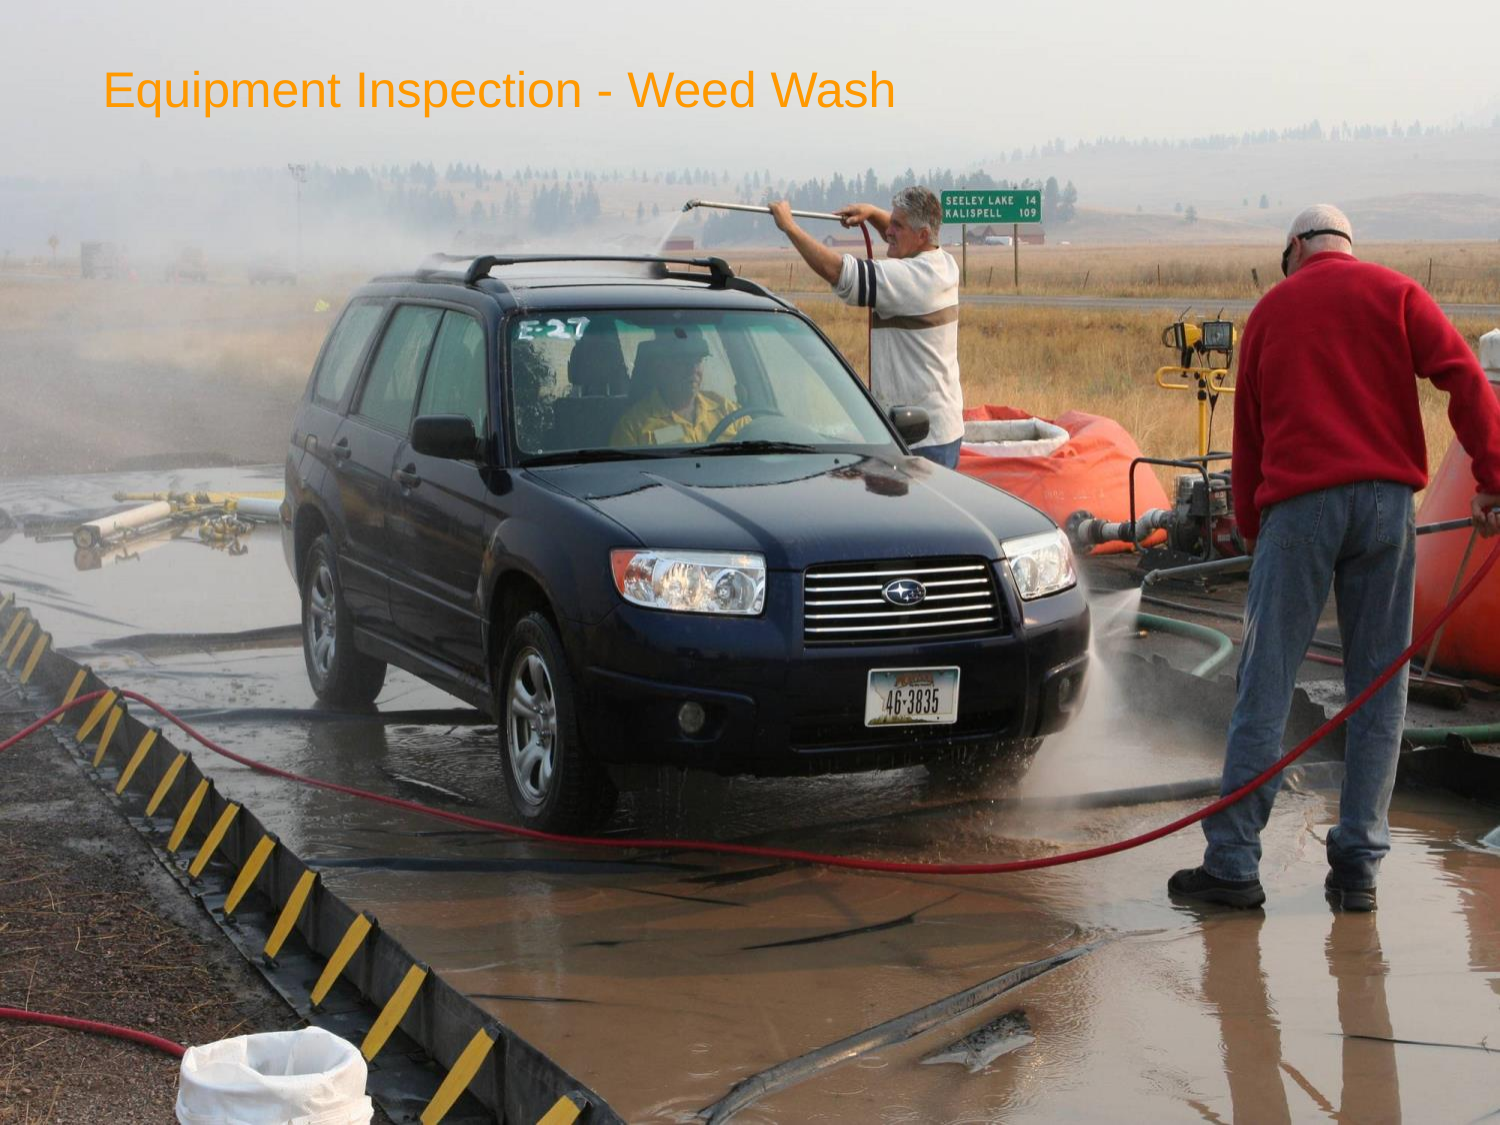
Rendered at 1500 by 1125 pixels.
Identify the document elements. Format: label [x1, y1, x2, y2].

list [0, 0, 1500, 1125]
